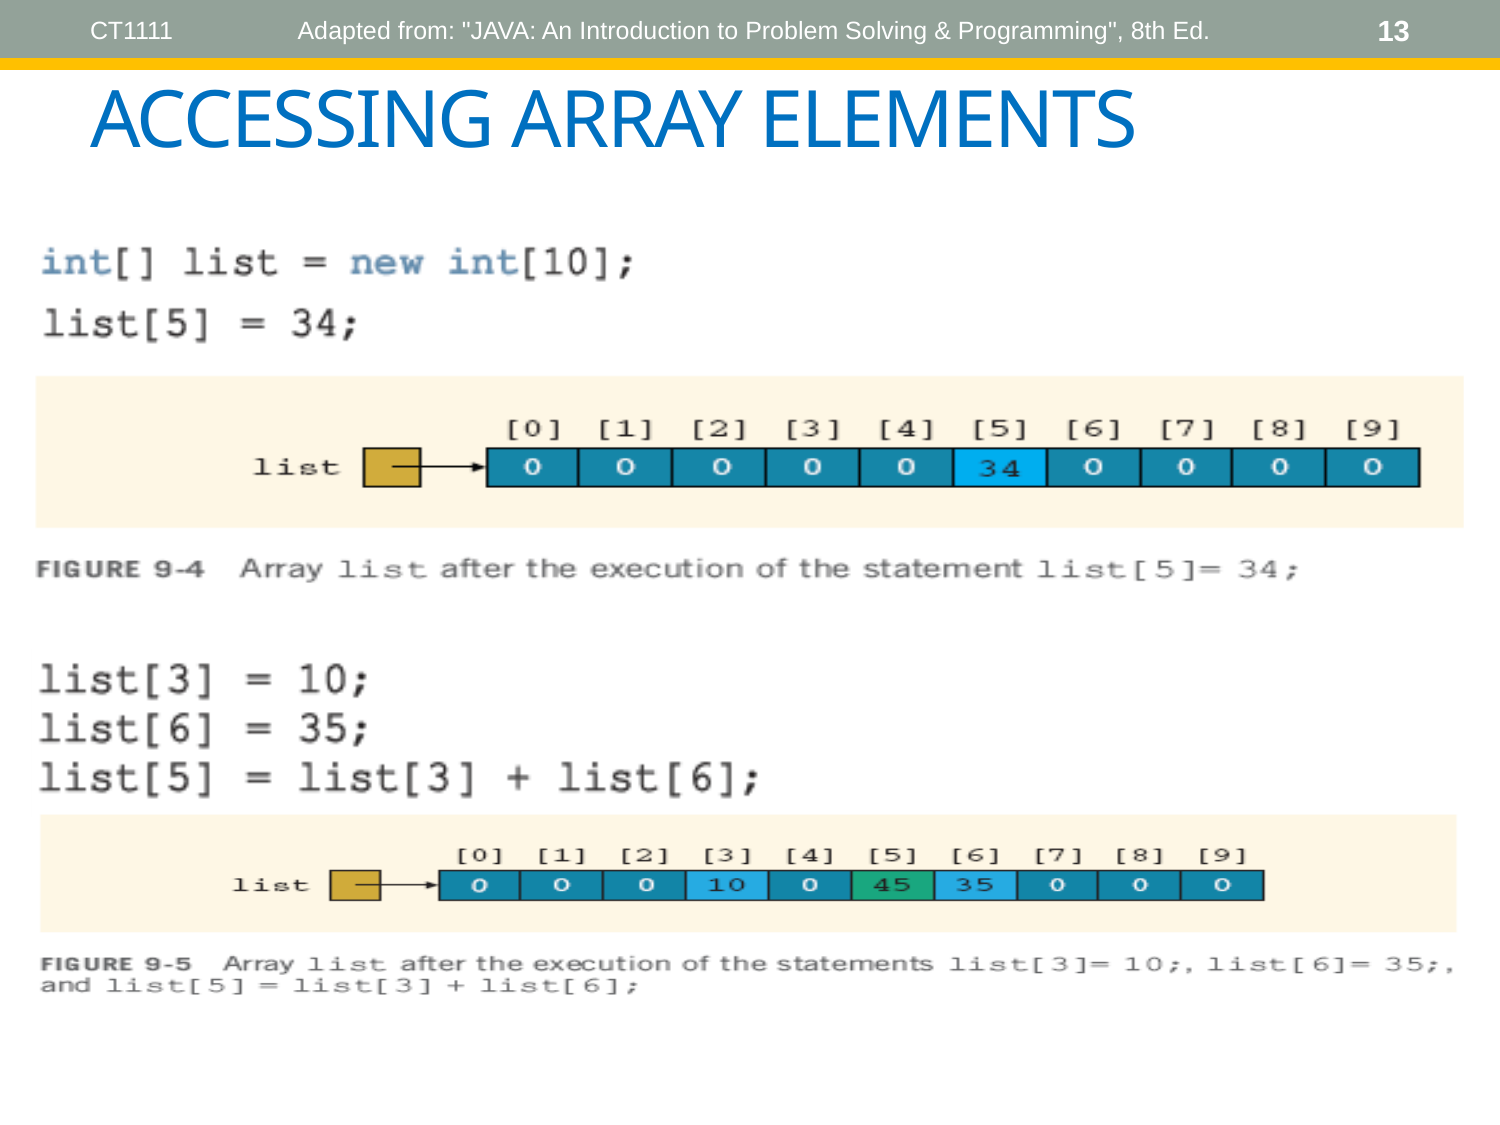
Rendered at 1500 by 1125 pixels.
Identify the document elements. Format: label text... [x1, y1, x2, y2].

picture [24, 224, 663, 366]
picture [25, 371, 1464, 592]
slide_number 13 [1250, 3, 1425, 57]
picture [30, 649, 1467, 1005]
footer Adapted from: "JAVA: An Introduction to Problem Solving & Programming", 8th Ed. [272, 3, 1238, 57]
slide_number CT1111 [75, 3, 272, 57]
title ACCESSING ARRAY ELEMENTS [75, 60, 1425, 171]
